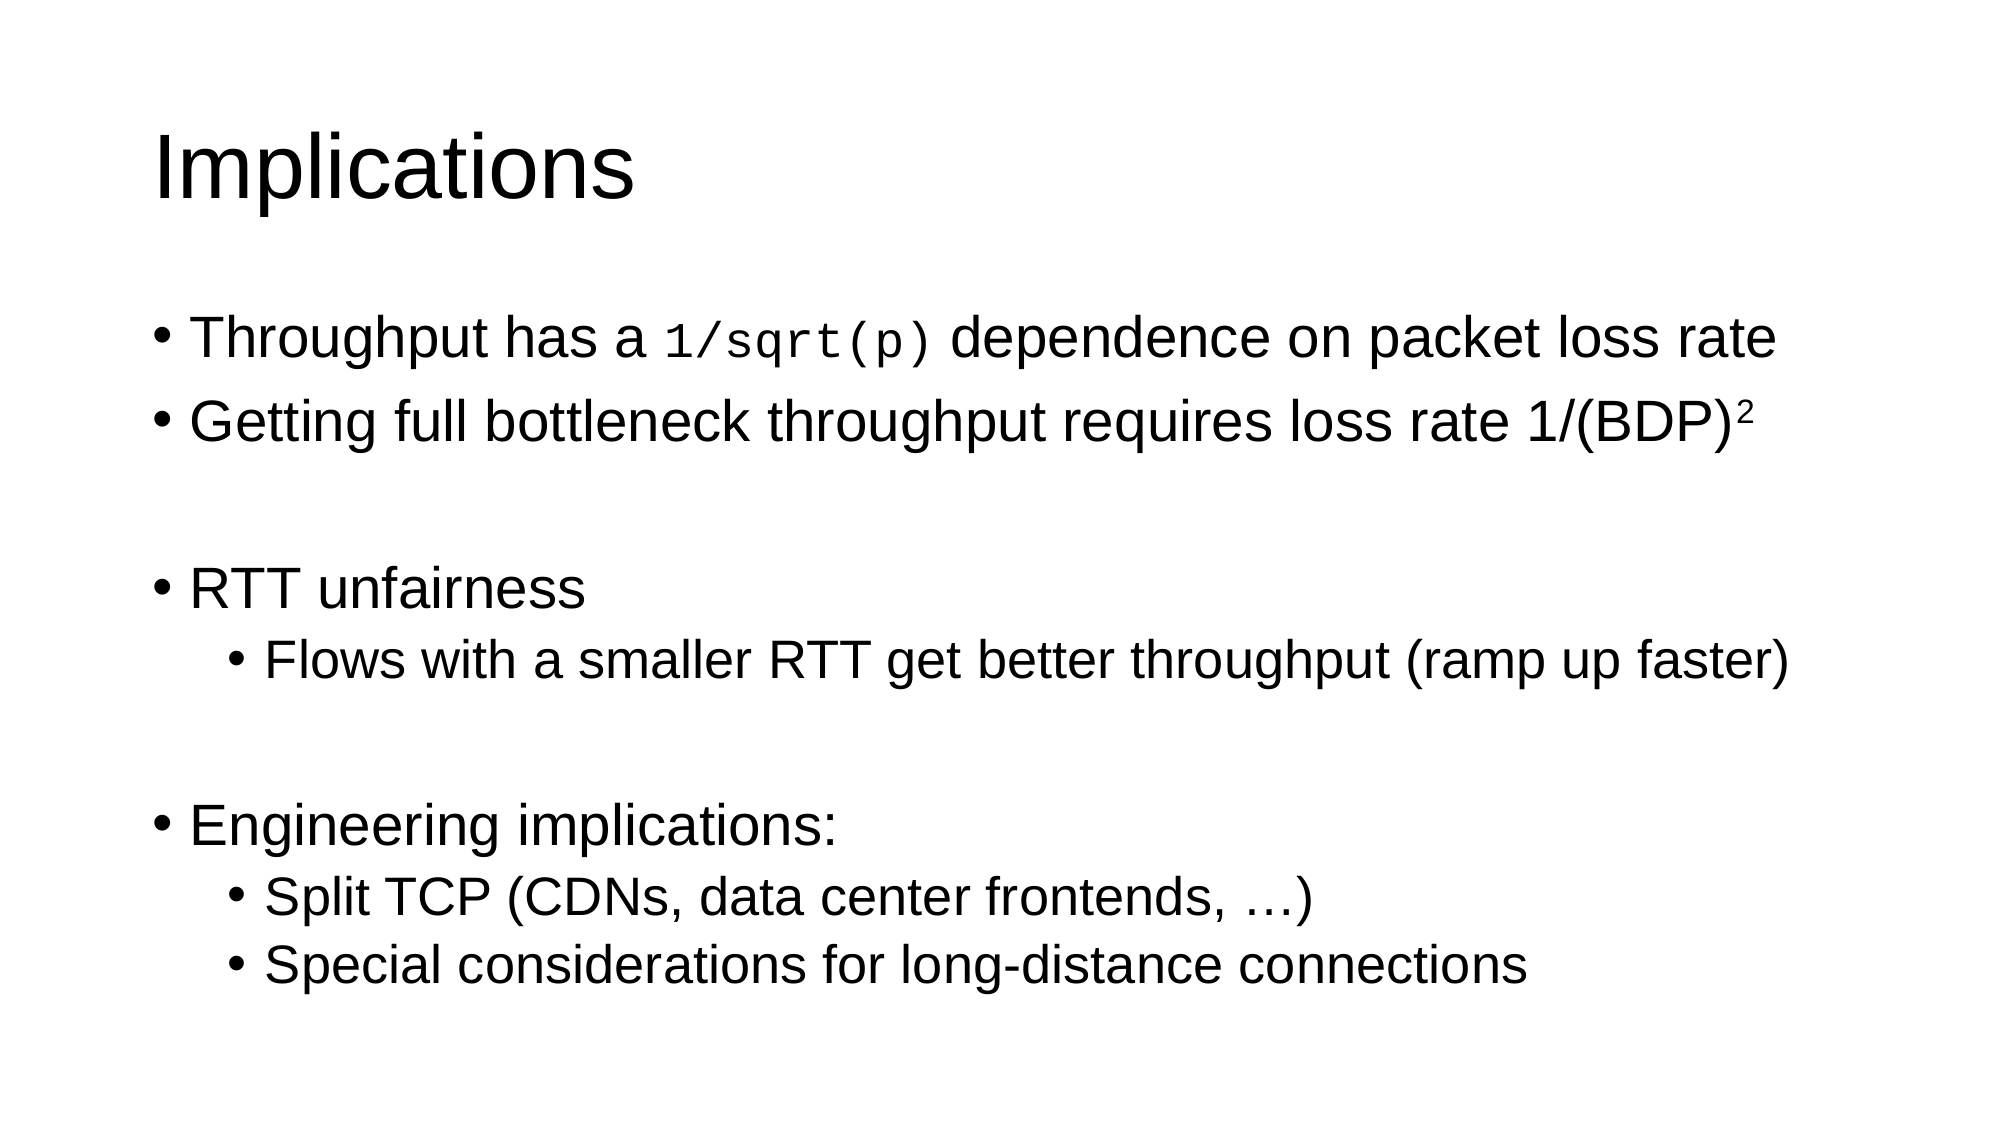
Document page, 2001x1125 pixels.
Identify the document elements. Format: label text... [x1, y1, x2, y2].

title Implications [137, 59, 1863, 278]
list Throughput has a 1/sqrt(p) dependence on packet loss rate Getting full bottleneck throughput requires loss rate 1/(BDP)2 RTT unfairness Flows with a smaller RTT get better throughput (ramp up faster) Engineering implications: Split TCP (CDNs, data center frontends, …) Special considerations for long-distance connections [137, 299, 1863, 1014]
